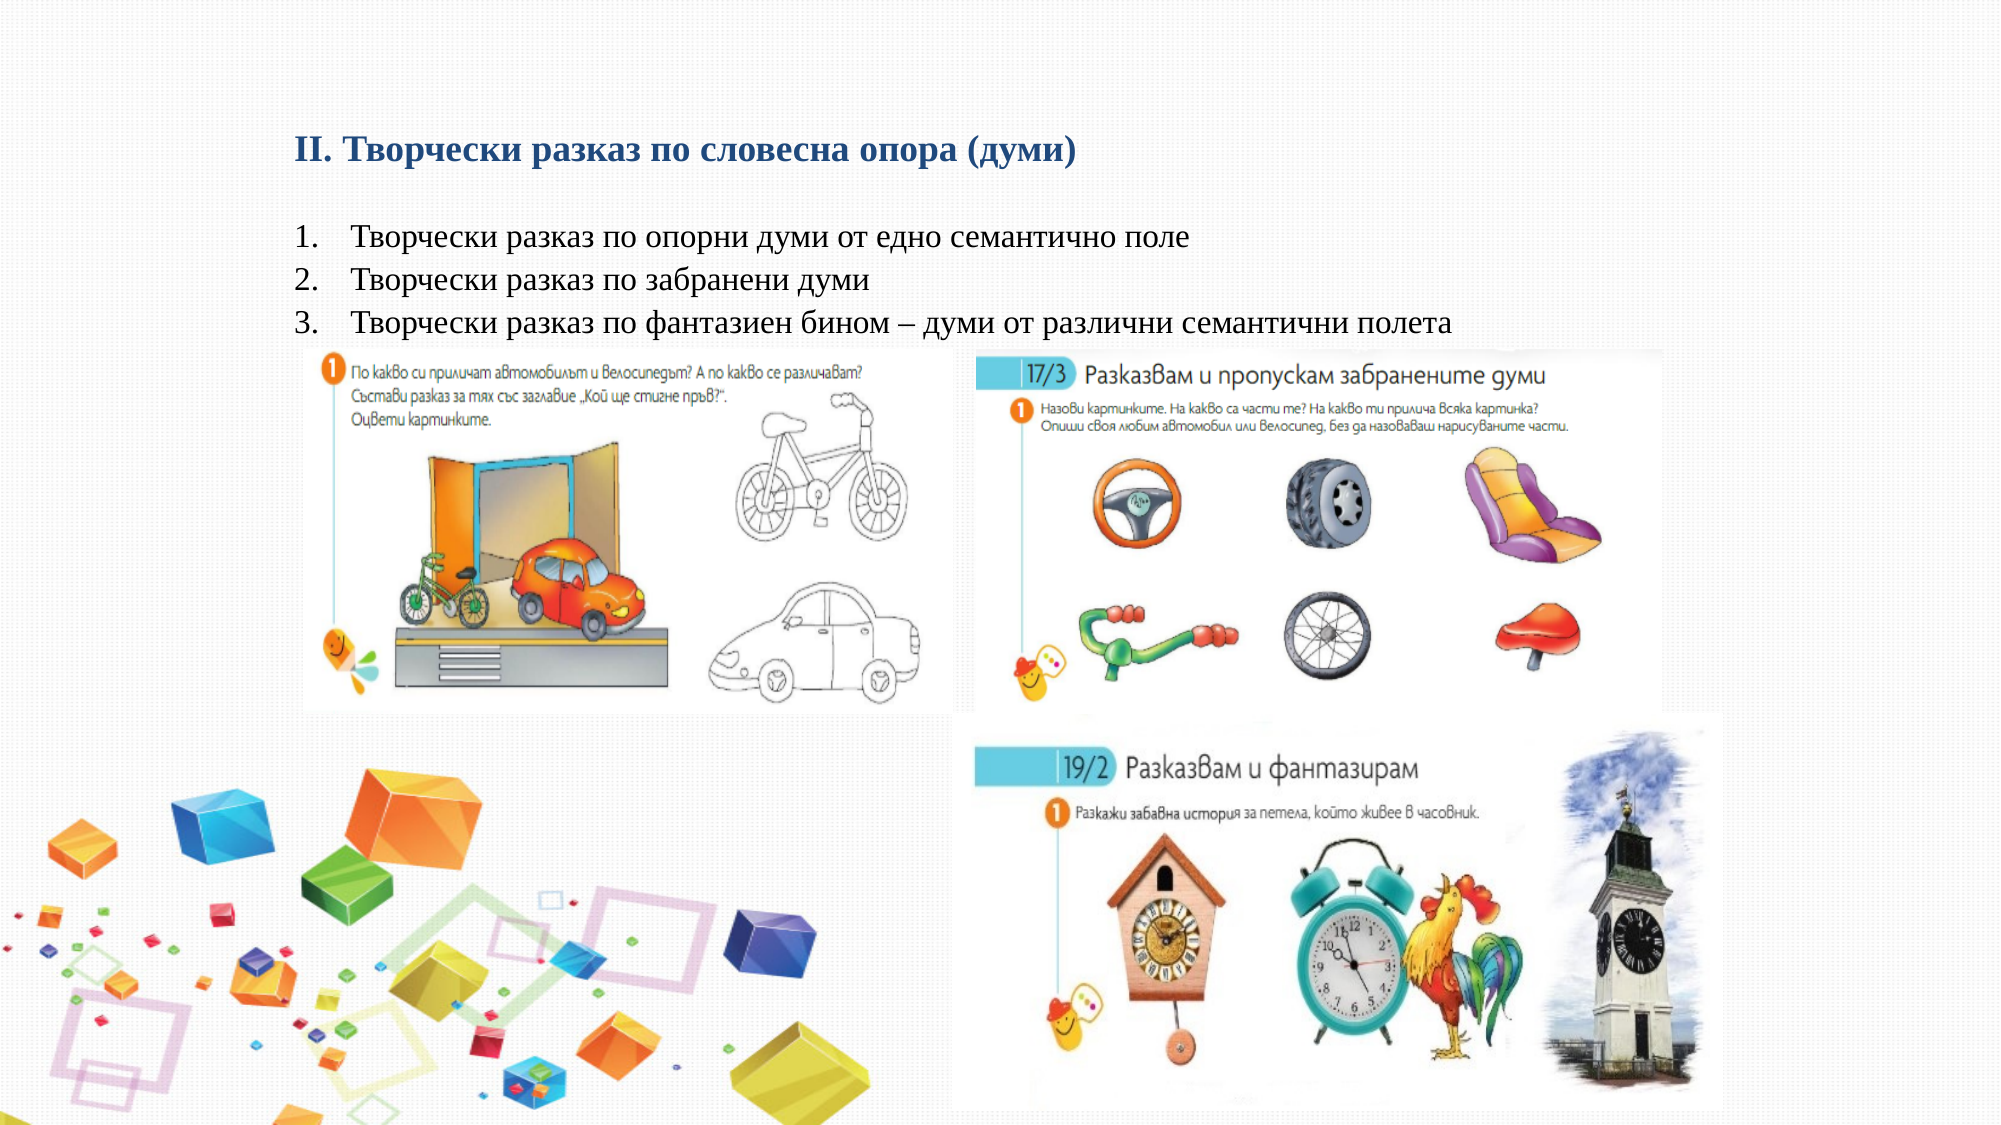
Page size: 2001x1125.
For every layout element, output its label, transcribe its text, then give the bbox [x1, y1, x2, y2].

picture [0, 0, 2001, 1125]
text_box II. Творчески разказ по словесна опора (думи) Творчески разказ по опорни думи от едно семантично поле Творчески разказ по забранени думи Творчески разказ по фантазиен бином – думи от различни семантични полета [279, 113, 1662, 433]
